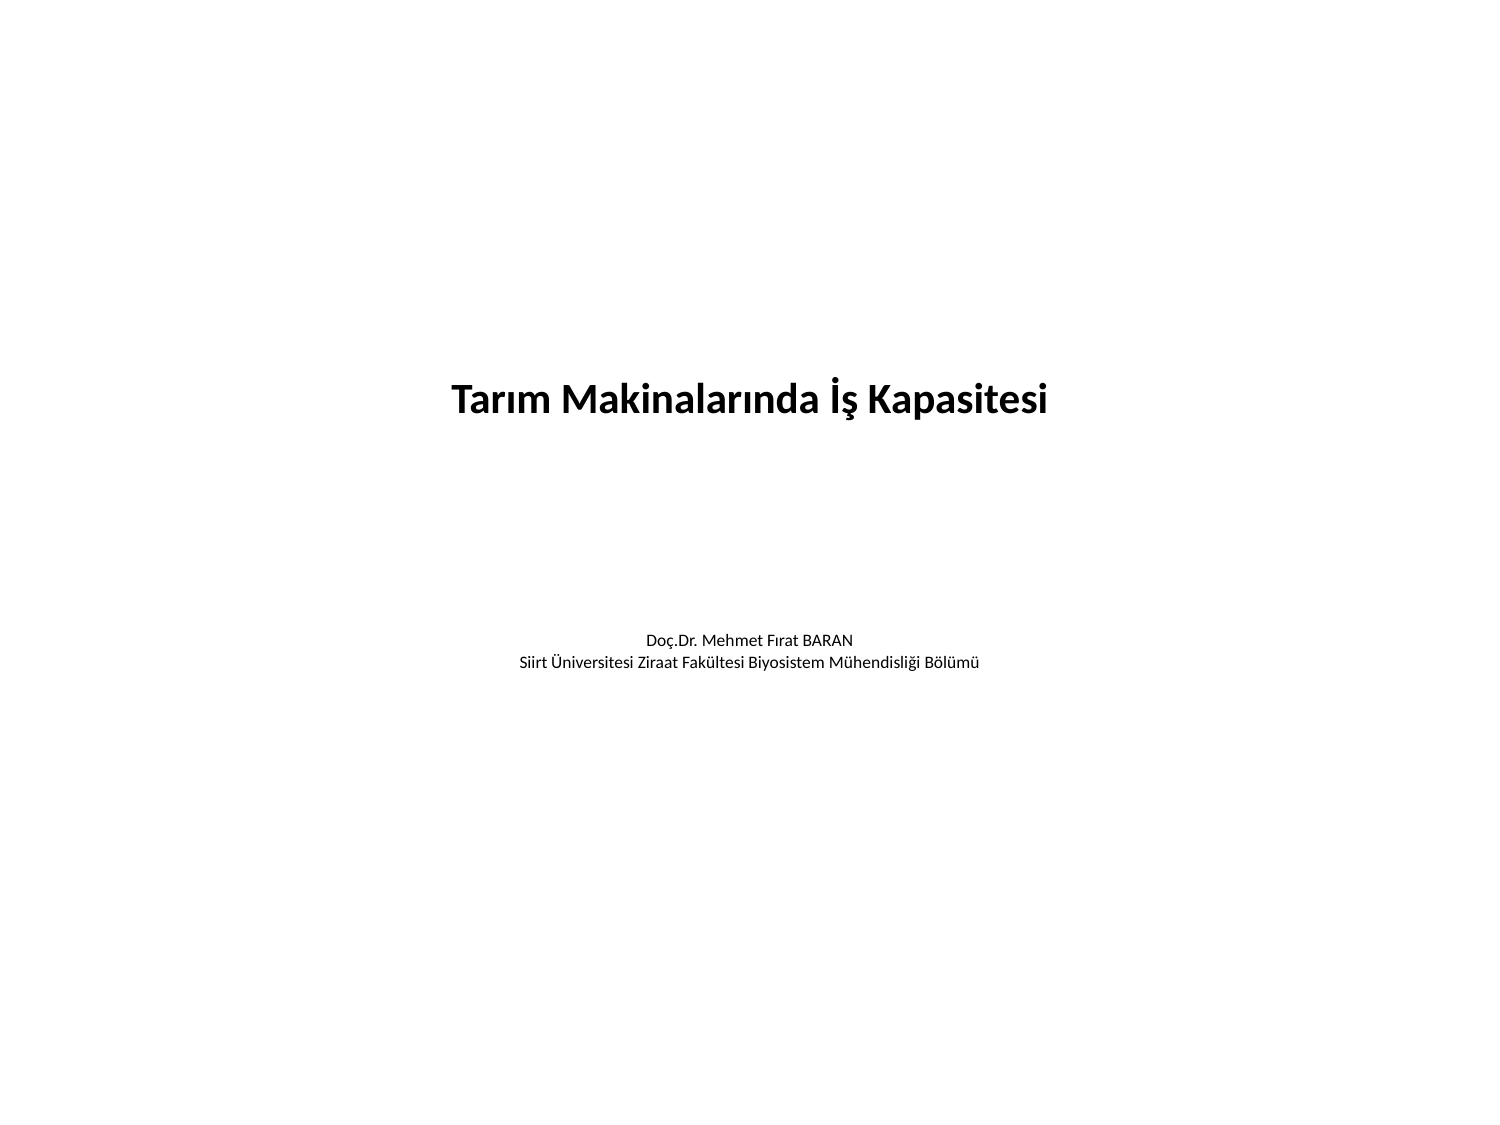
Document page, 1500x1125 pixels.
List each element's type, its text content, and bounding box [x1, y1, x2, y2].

title Tarım Makinalarında İş Kapasitesi Doç.Dr. Mehmet Fırat BARAN Siirt Üniversitesi Ziraat Fakültesi Biyosistem Mühendisliği Bölümü [112, 149, 1388, 894]
